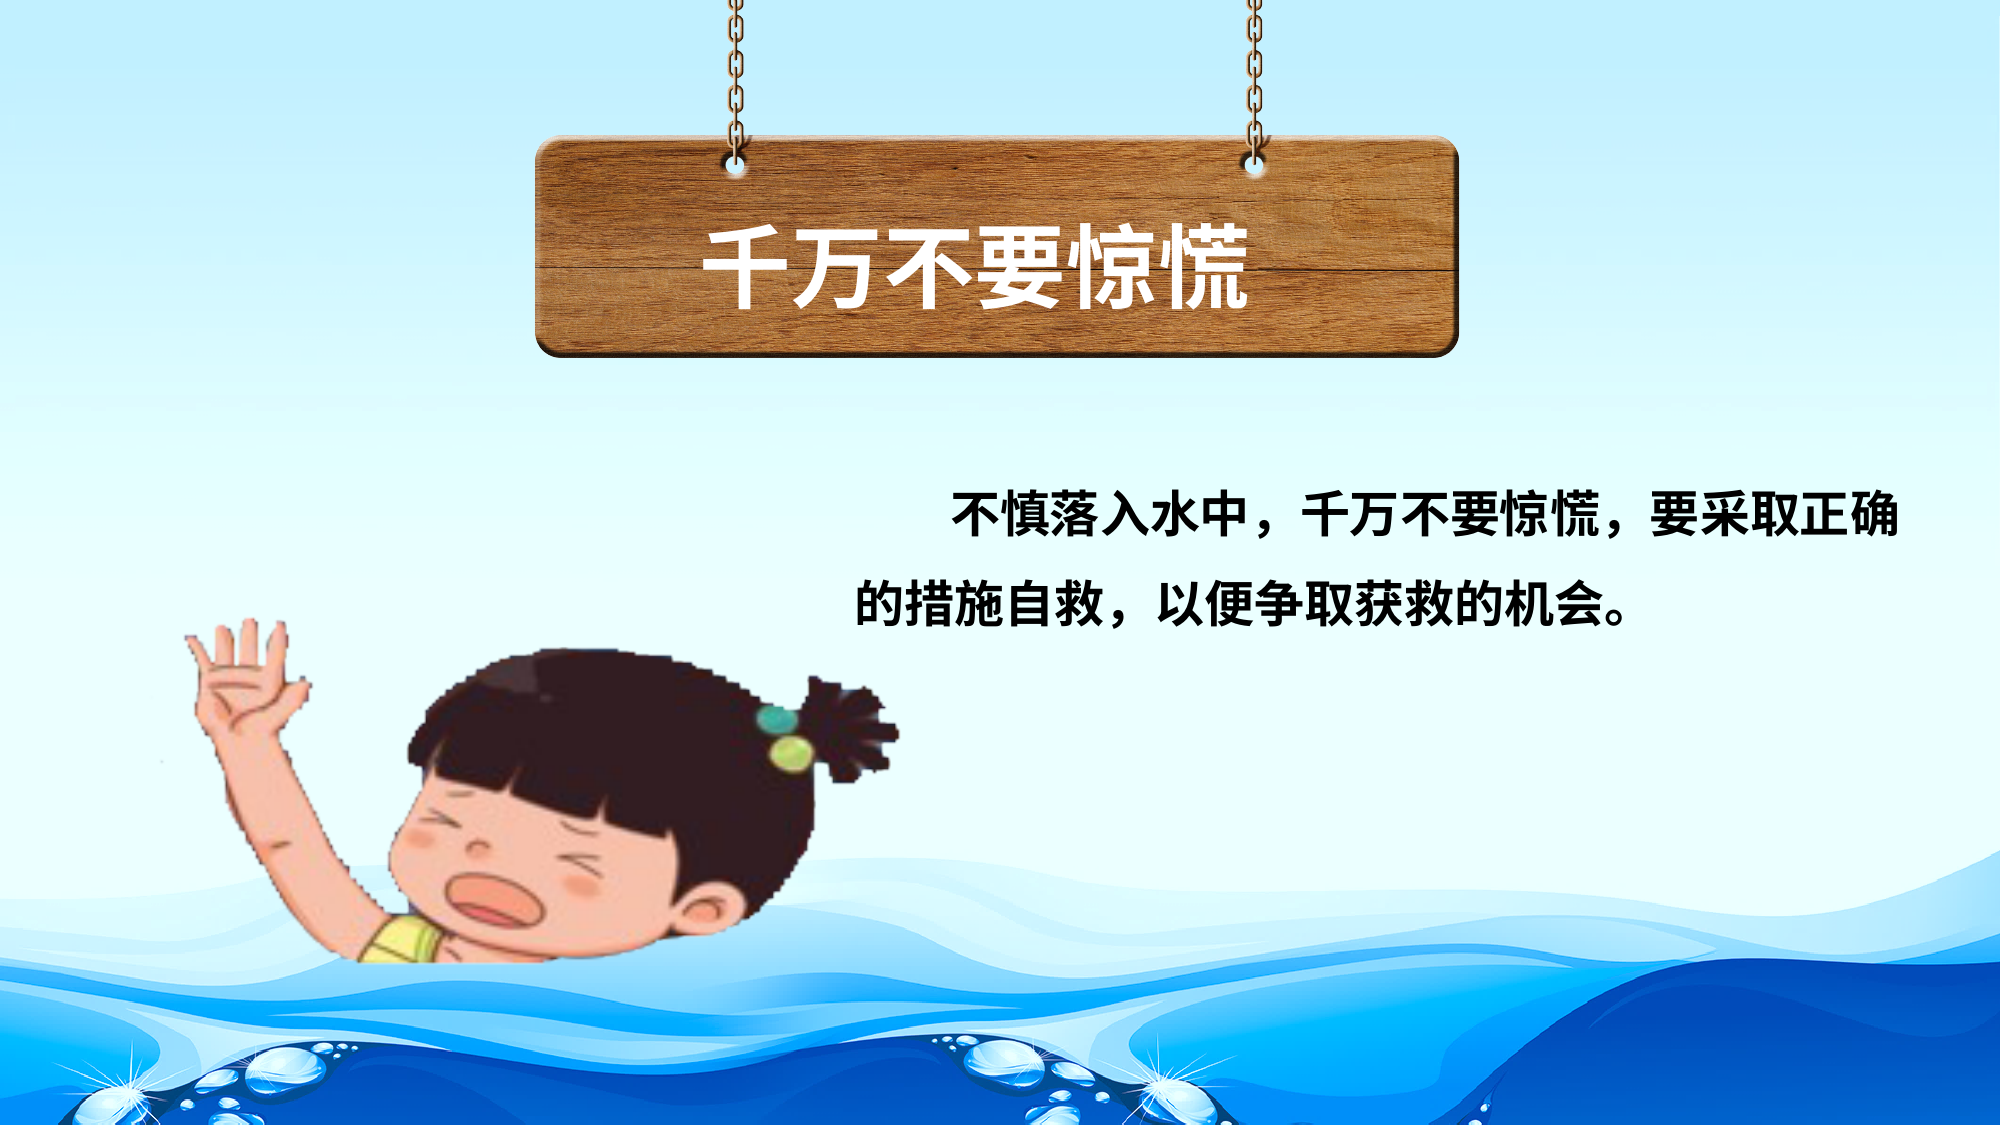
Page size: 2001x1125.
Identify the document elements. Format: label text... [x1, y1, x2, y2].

picture [0, 0, 2000, 1125]
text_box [497, 0, 1493, 392]
text_box 不慎落入水中，千万不要惊慌，要采取正确的措施自救，以便争取获救的机会。 [839, 445, 1927, 640]
